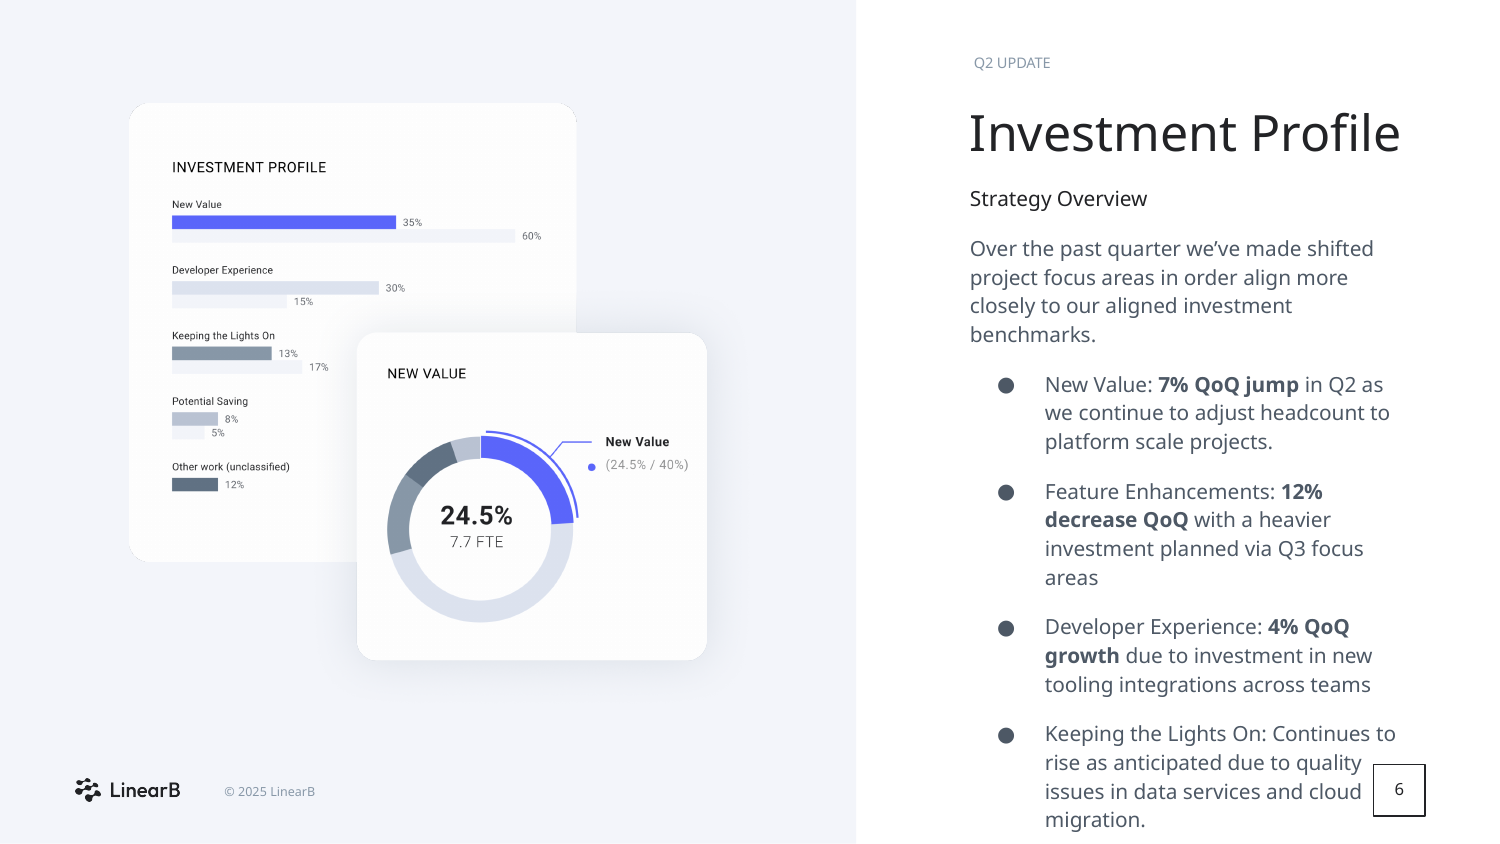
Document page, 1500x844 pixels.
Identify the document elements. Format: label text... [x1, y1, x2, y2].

picture [74, 76, 782, 711]
picture [75, 778, 180, 802]
text_box Q2 UPDATE Investment Profile Strategy Overview Over the past quarter we’ve made shifted project focus areas in order align more closely to our aligned investment benchmarks. New Value: 7% QoQ jump in Q2 as we continue to adjust headcount to platform scale projects. Feature Enhancements: 12% decrease QoQ with a heavier investment planned via Q3 focus areas Developer Experience: 4% QoQ growth due to investment in new tooling integrations across teams Keeping the Lights On: Continues to rise as anticipated due to quality issues in data services and cloud migration. [970, 54, 1425, 844]
